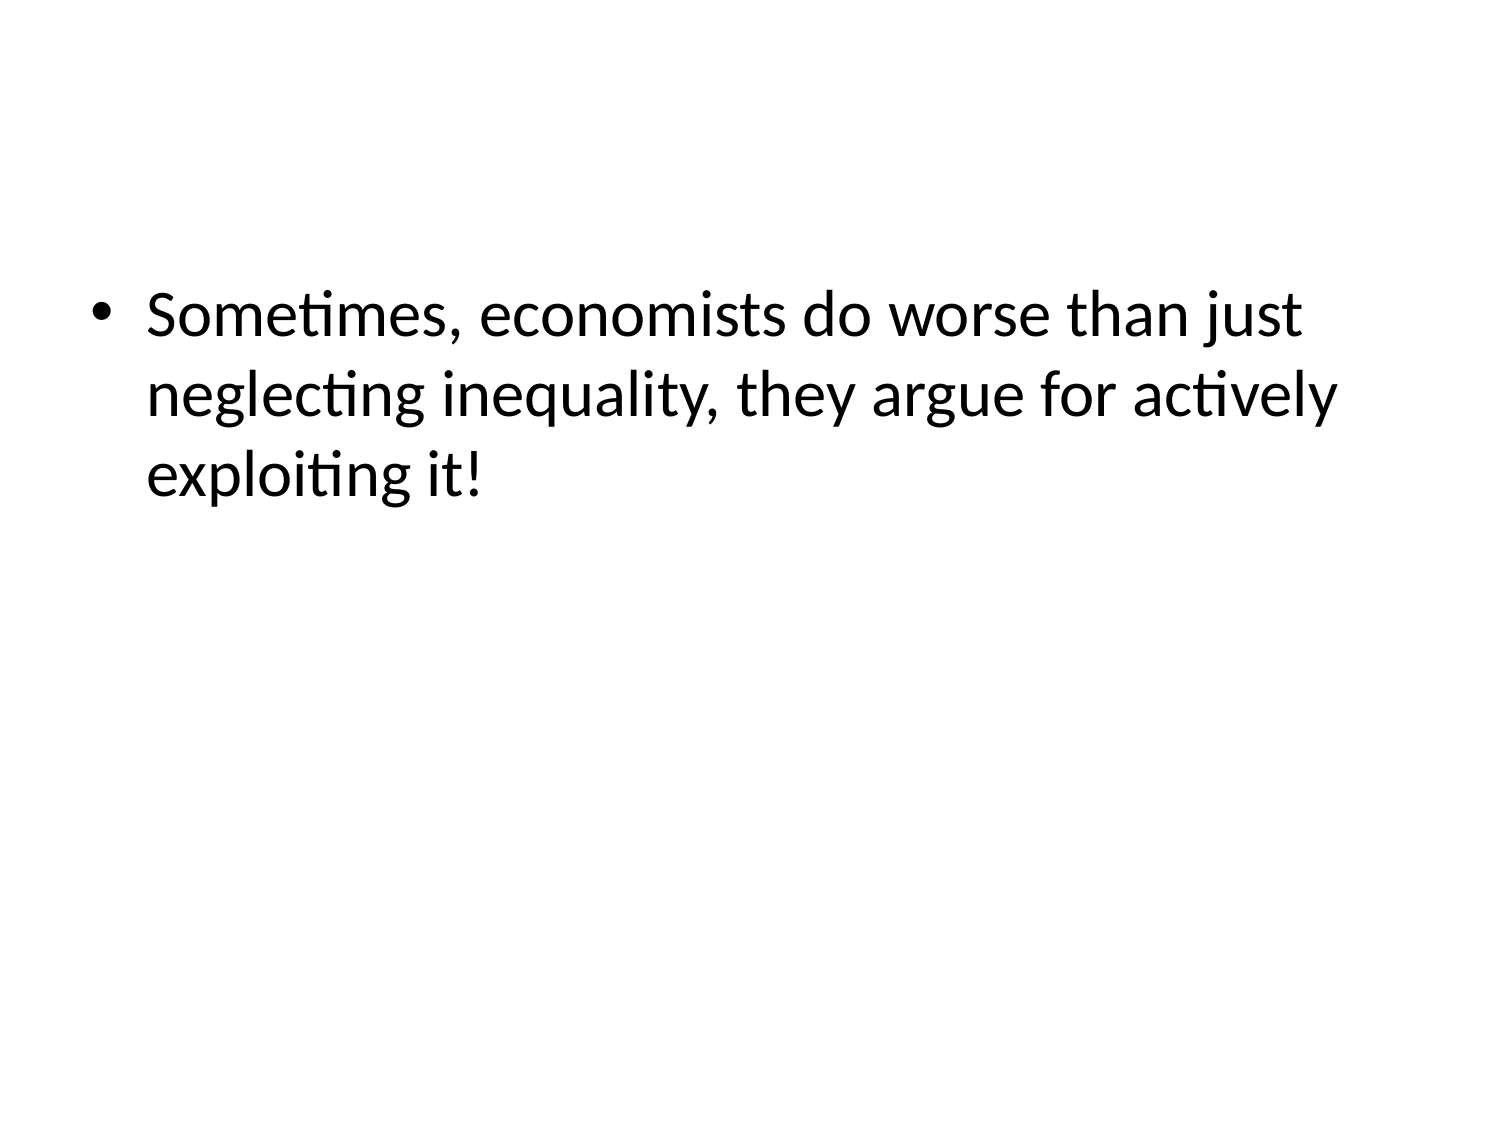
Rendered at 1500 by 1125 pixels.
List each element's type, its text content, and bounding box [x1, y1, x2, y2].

list Sometimes, economists do worse than just neglecting inequality, they argue for actively exploiting it! [75, 262, 1425, 1005]
